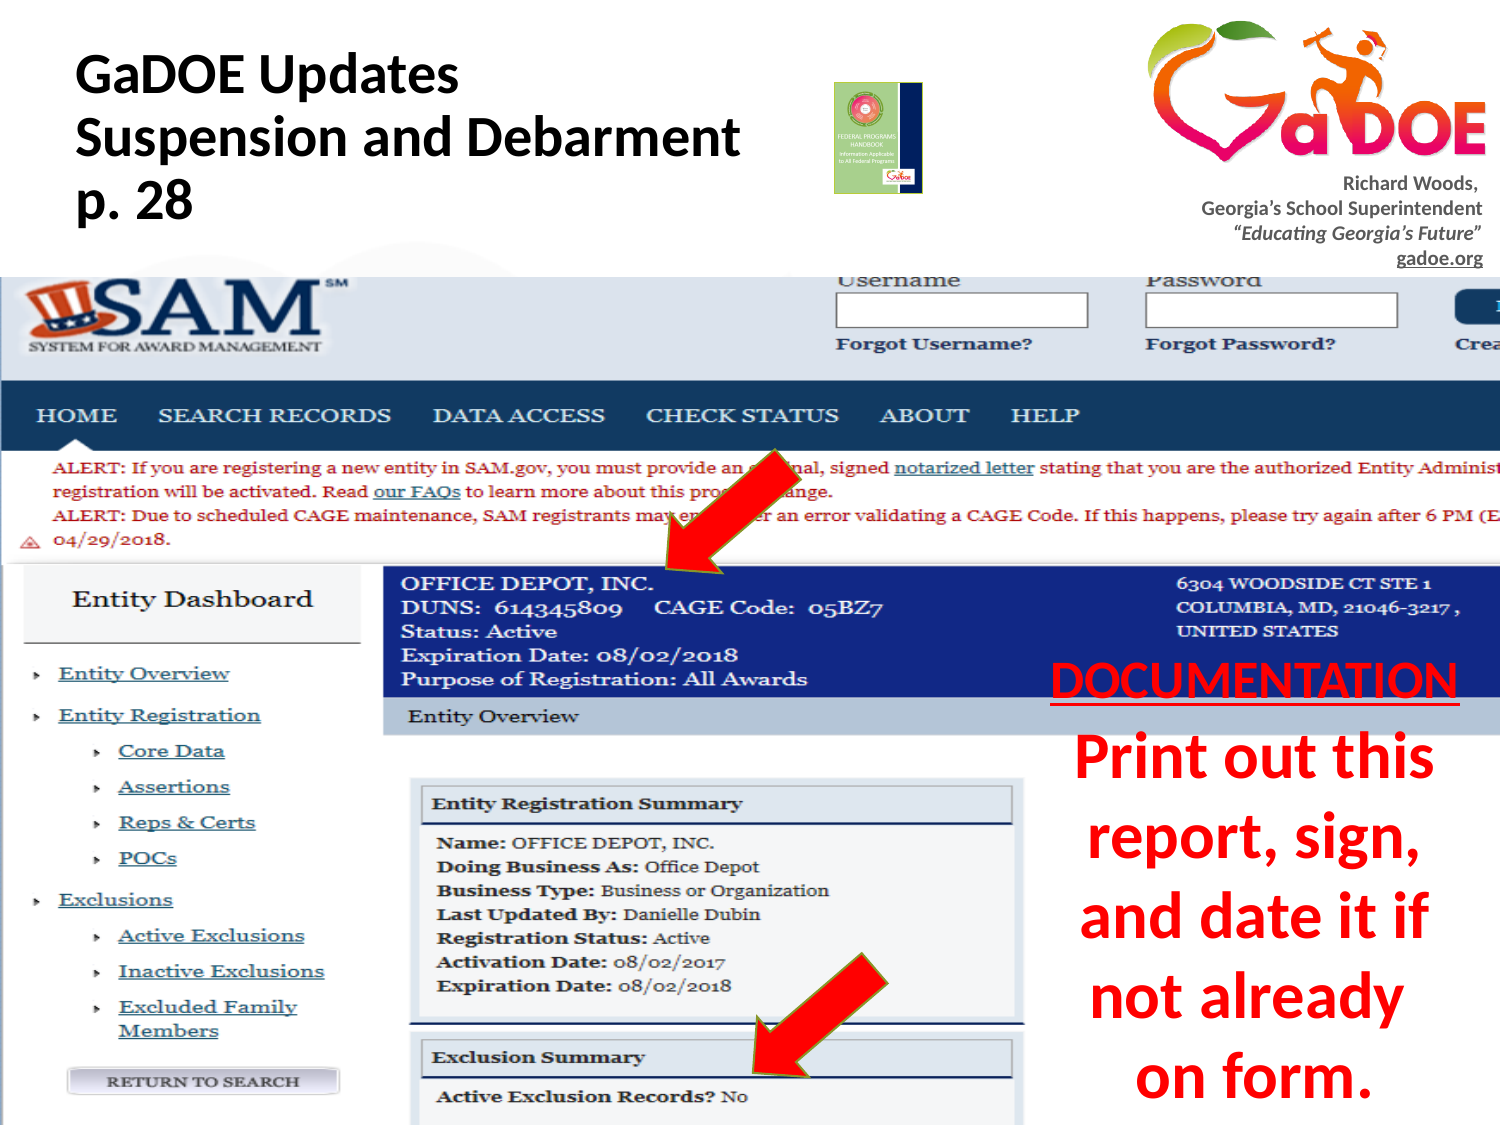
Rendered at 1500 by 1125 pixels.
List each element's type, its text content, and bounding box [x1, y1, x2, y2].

picture [0, 235, 1500, 1125]
picture [834, 82, 923, 194]
title GaDOE Updates Suspension and Debarment p. 28 [60, 74, 1097, 202]
picture [1135, 8, 1499, 164]
